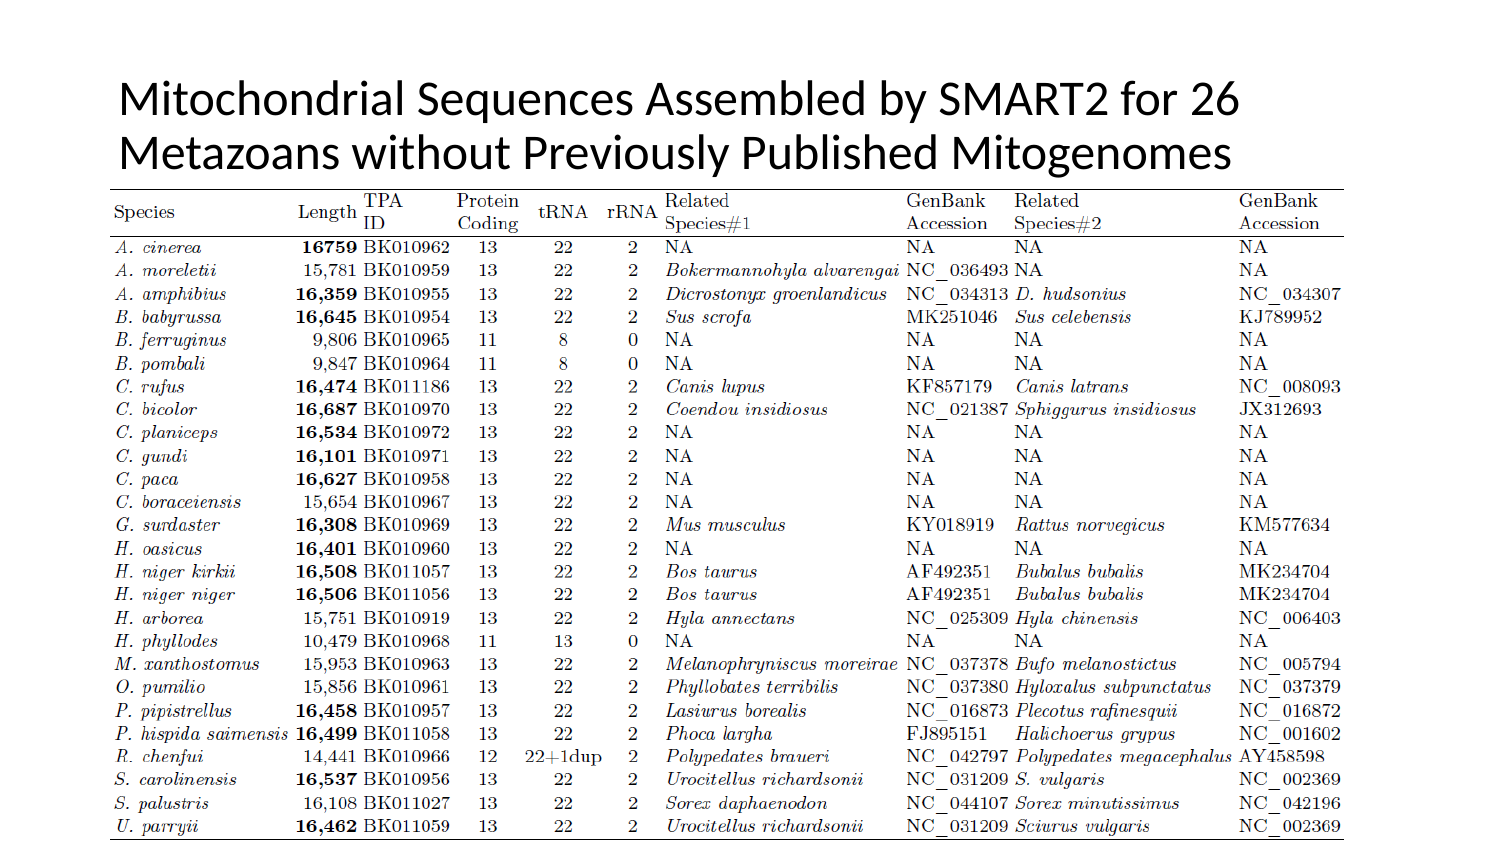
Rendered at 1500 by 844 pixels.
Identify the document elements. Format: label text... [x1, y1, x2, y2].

picture [104, 188, 1350, 844]
title Mitochondrial Sequences Assembled by SMART2 for 26 Metazoans without Previously Published Mitogenomes [103, 44, 1397, 208]
